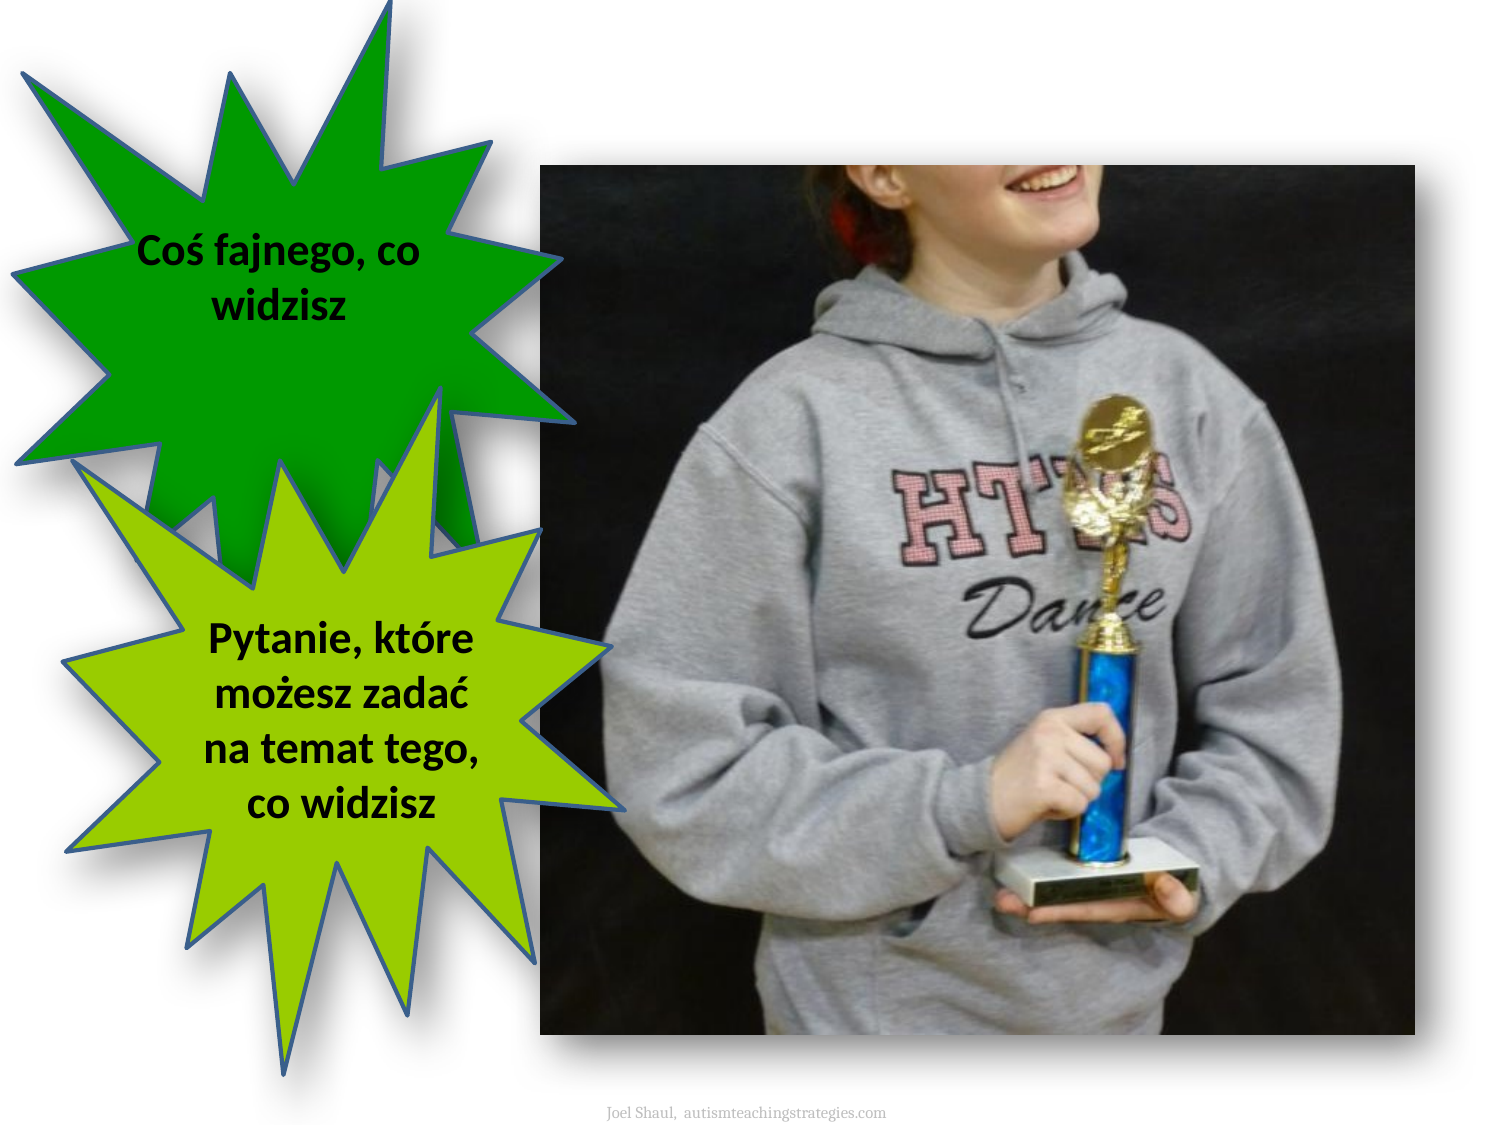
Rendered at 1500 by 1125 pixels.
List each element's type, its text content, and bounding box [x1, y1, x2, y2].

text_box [62, 387, 626, 1076]
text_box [12, 0, 576, 688]
picture [576, 164, 1415, 1035]
text_box Joel Shaul, autismteachingstrategies.com [575, 1098, 920, 1124]
